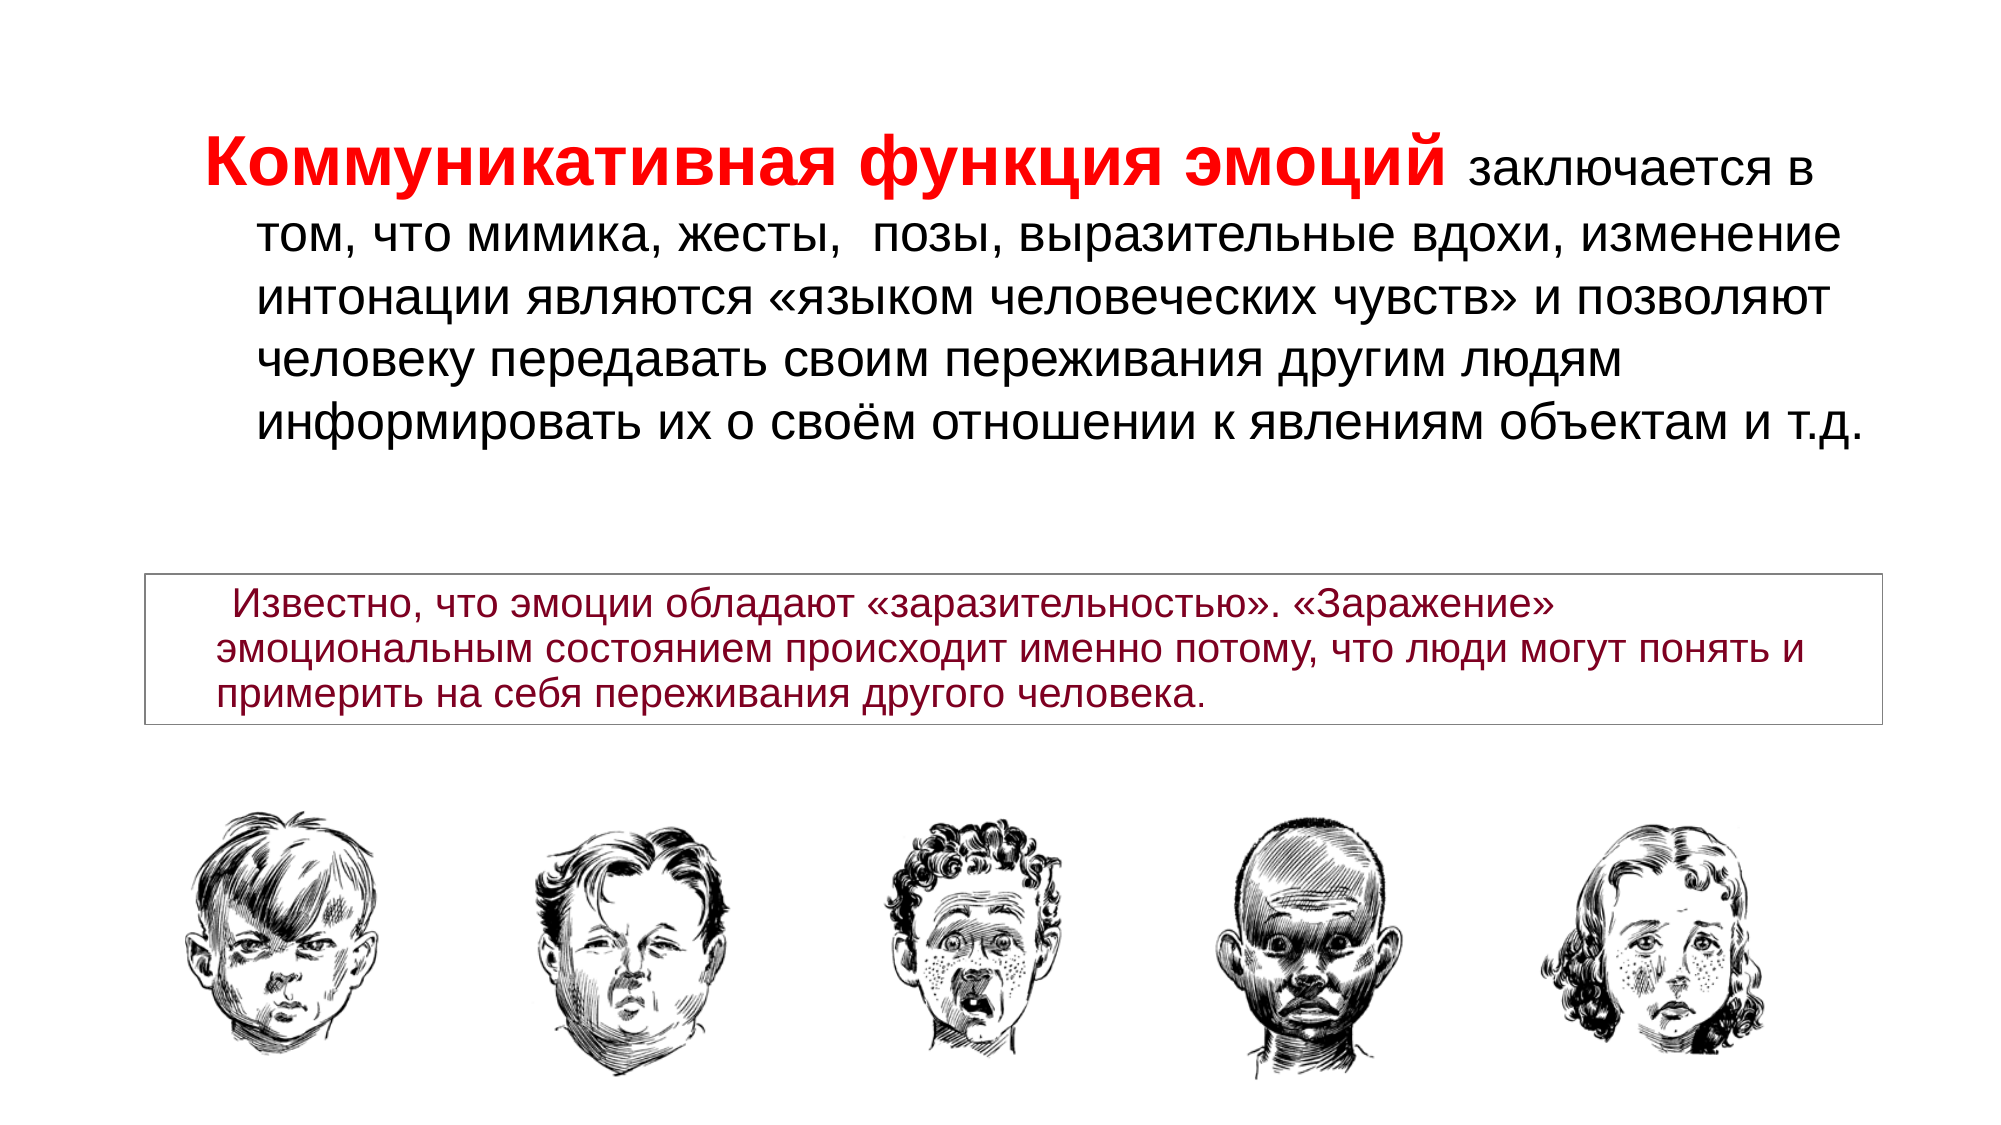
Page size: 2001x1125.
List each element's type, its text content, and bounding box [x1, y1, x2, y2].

text_box Коммуникативная функция эмоций заключается в том, что мимика, жесты, позы, выразительные вдохи, изменение интонации являются «языком человеческих чувств» и позволяют человеку передавать своим переживания другим людям информировать их о своём отношении к явлениям объектам и т.д. [185, 107, 1945, 495]
picture [529, 823, 731, 1090]
picture [1199, 810, 1413, 1094]
text_box Известно, что эмоции обладают «заразительностью». «Заражение» эмоциональным состоянием происходит именно потому, что люди могут понять и примерить на себя переживания другого человека. [144, 574, 1883, 725]
picture [184, 810, 404, 1069]
picture [1534, 814, 1782, 1073]
picture [872, 817, 1065, 1069]
